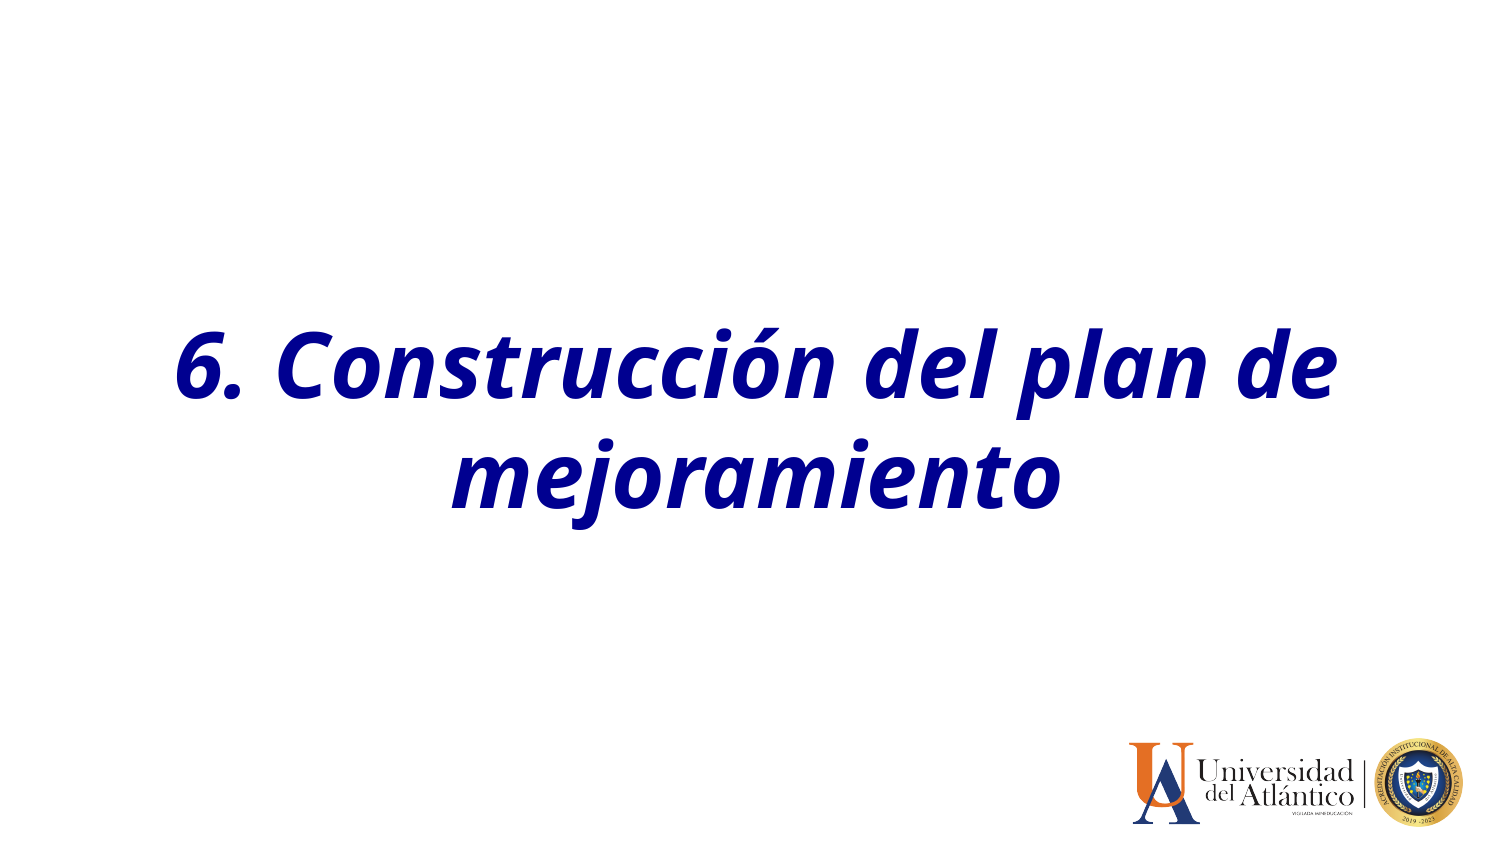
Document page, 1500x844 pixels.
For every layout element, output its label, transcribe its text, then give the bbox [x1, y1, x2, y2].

picture [1129, 738, 1463, 827]
title 6. Construcción del plan de mejoramiento [121, 291, 1393, 541]
